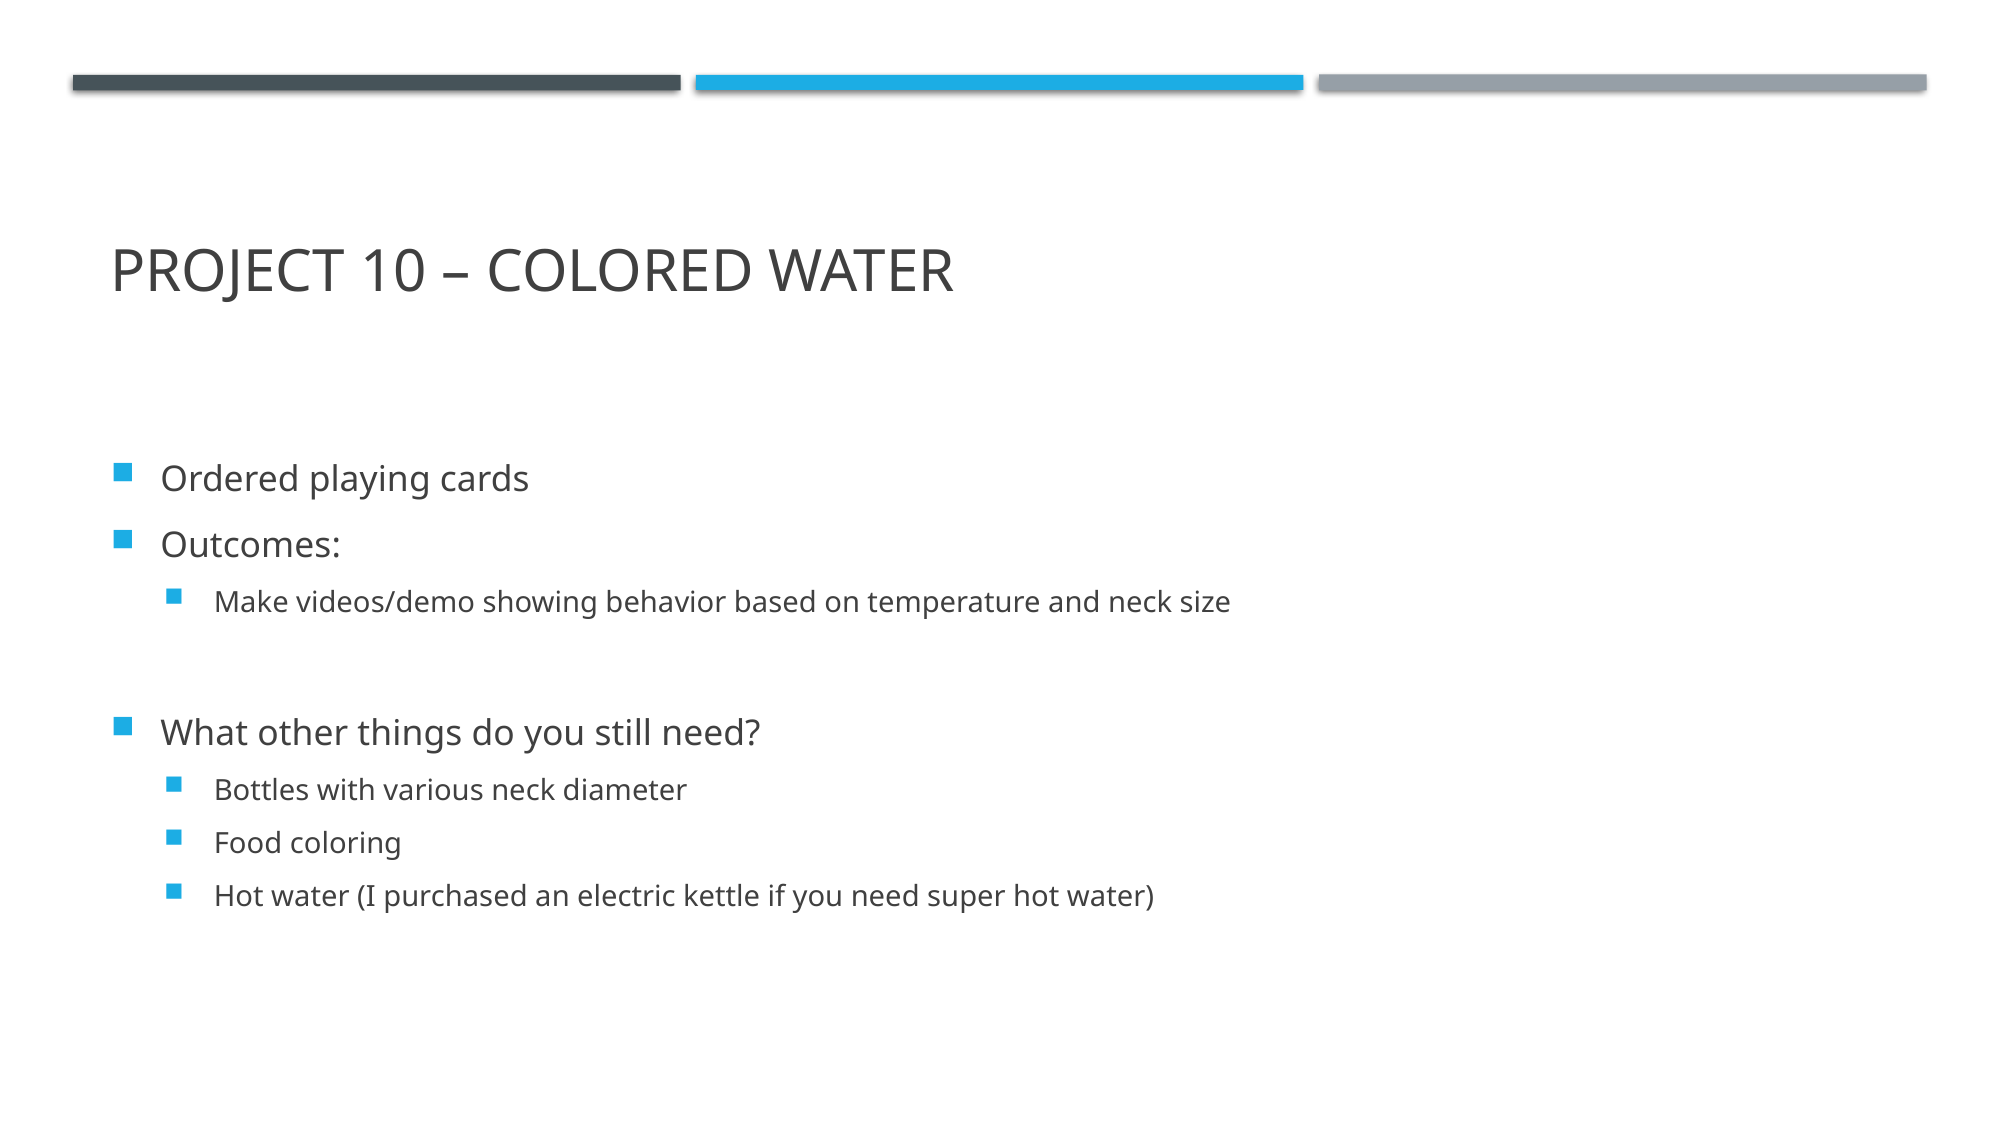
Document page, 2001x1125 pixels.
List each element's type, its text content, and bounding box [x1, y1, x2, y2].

title Project 10 – colored water [95, 115, 1905, 311]
list Ordered playing cards Outcomes: Make videos/demo showing behavior based on temperature and neck size What other things do you still need? Bottles with various neck diameter Food coloring Hot water (I purchased an electric kettle if you need super hot water) [95, 383, 1905, 981]
